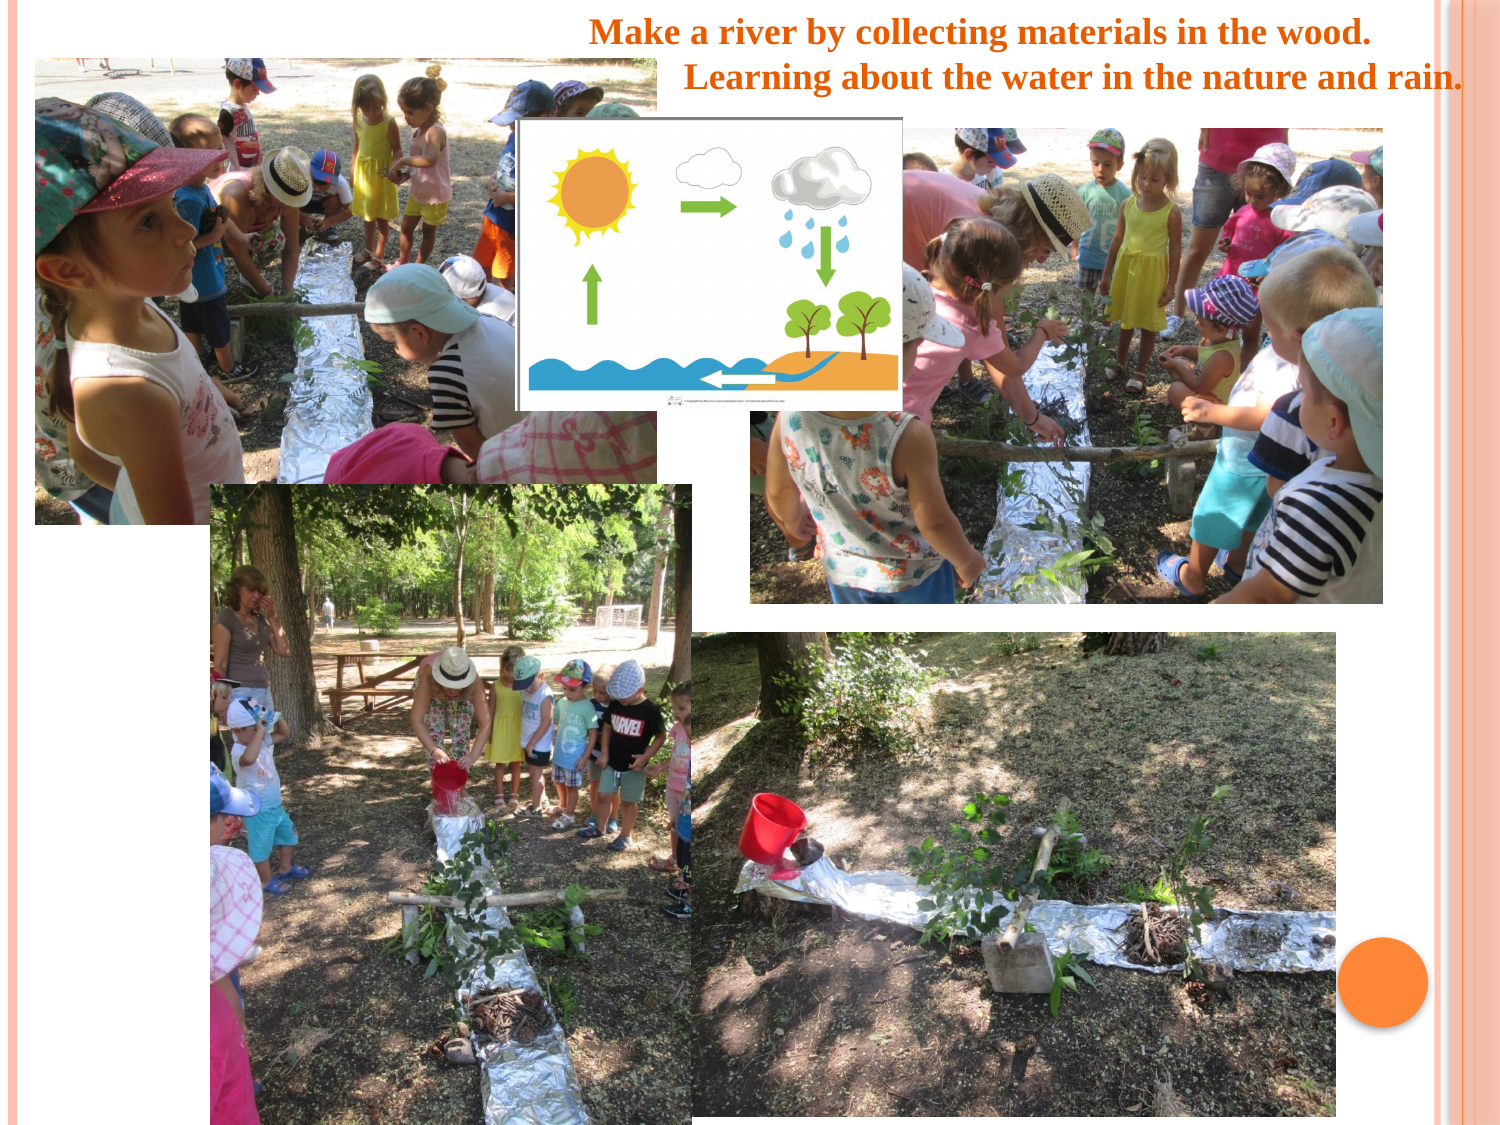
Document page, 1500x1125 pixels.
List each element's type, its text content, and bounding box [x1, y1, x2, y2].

text_box Make a river by collecting materials in the wood. Learning about the water in the nature and rain. [574, 0, 1500, 105]
picture [34, 57, 1384, 1125]
